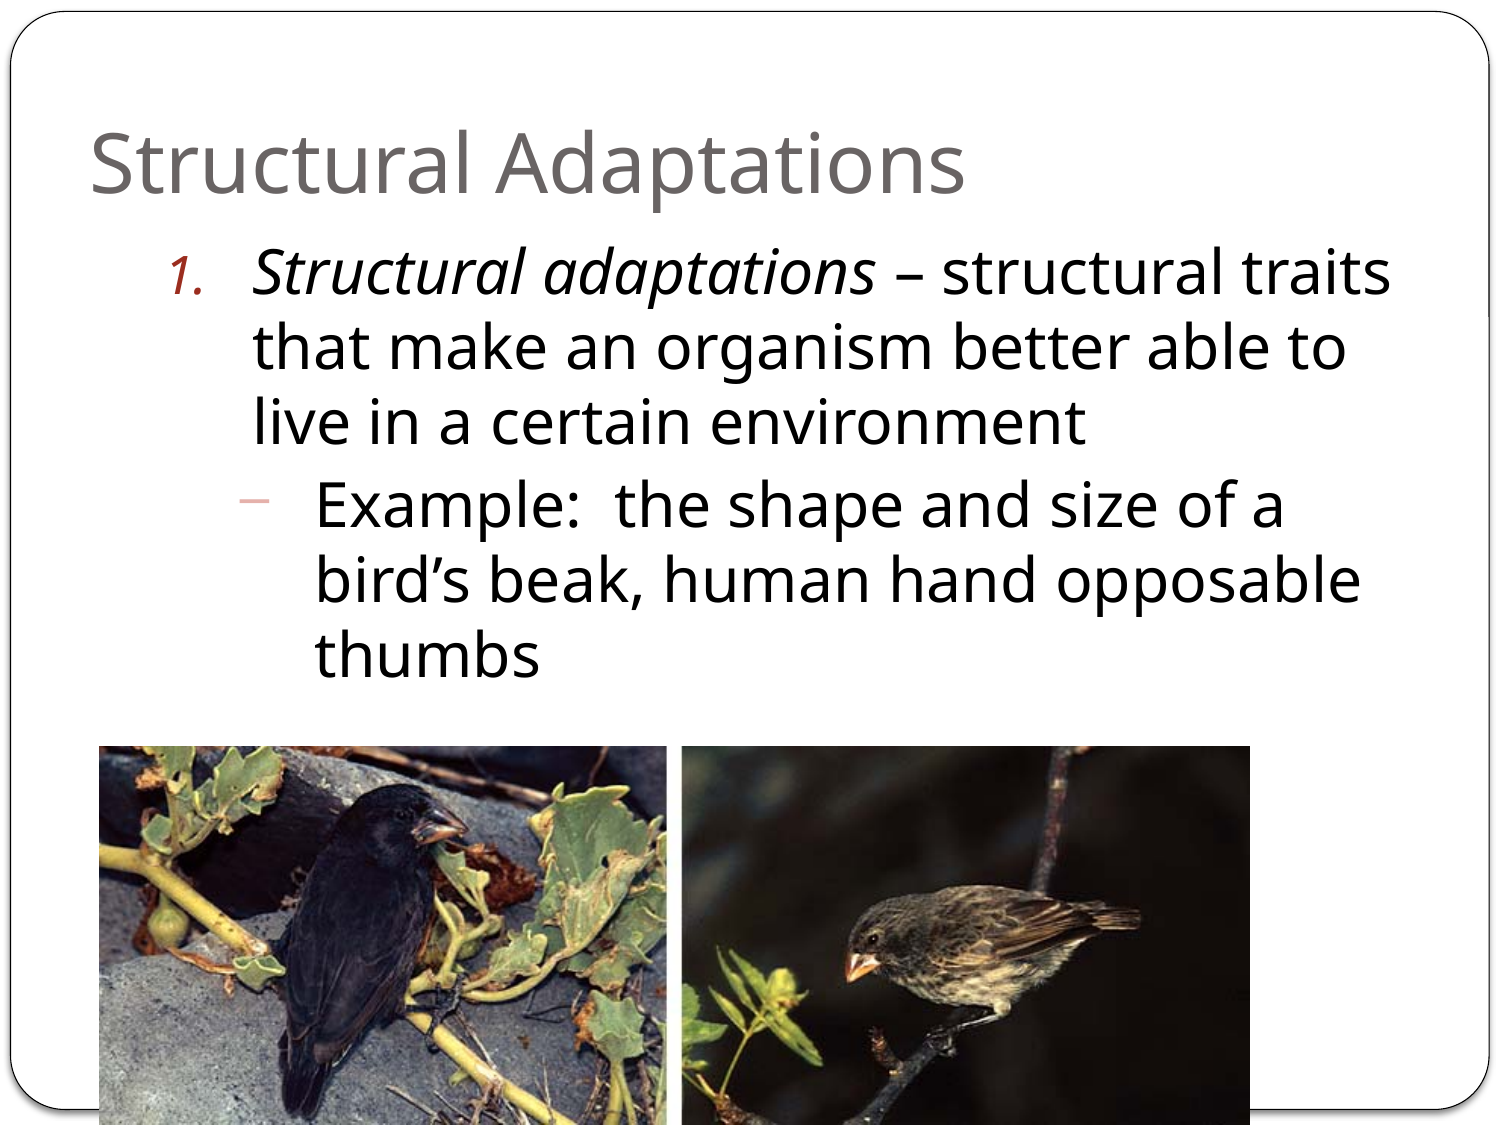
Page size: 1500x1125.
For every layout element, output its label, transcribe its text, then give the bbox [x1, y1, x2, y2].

picture [99, 746, 1251, 1125]
list Structural adaptations – structural traits that make an organism better able to live in a certain environment Example: the shape and size of a bird’s beak, human hand opposable thumbs [75, 224, 1425, 1005]
title Structural Adaptations [75, 45, 1425, 224]
